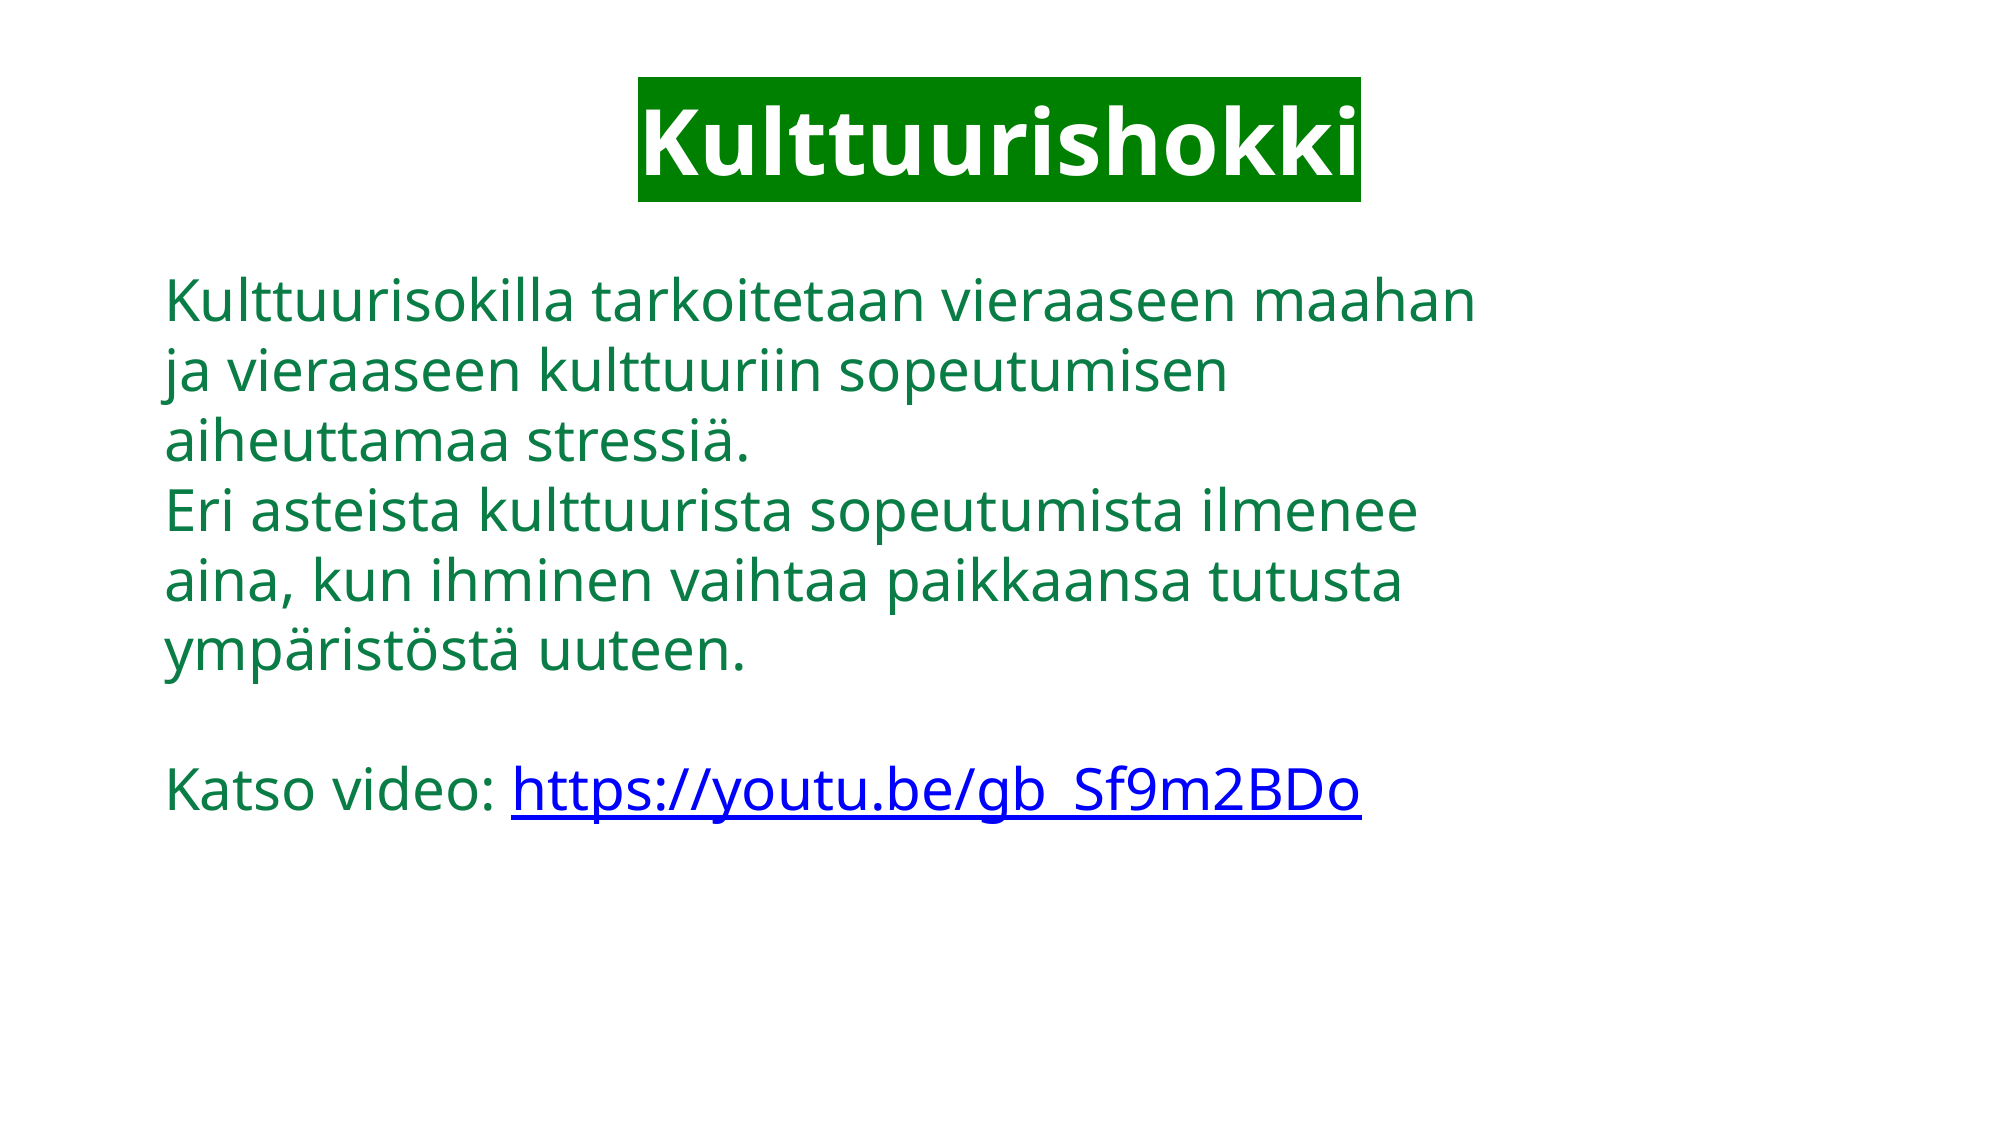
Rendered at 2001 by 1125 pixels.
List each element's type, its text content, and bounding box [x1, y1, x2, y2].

text_box Kulttuurisokilla tarkoitetaan vieraaseen maahan ja vieraaseen kulttuuriin sopeutumisen aiheuttamaa stressiä. Eri asteista kulttuurista sopeutumista ilmenee aina, kun ihminen vaihtaa paikkaansa tutusta ympäristöstä uuteen. Katso video: https://youtu.be/gb_Sf9m2BDo [149, 255, 1500, 1000]
title Kulttuurishokki [99, 45, 1900, 233]
